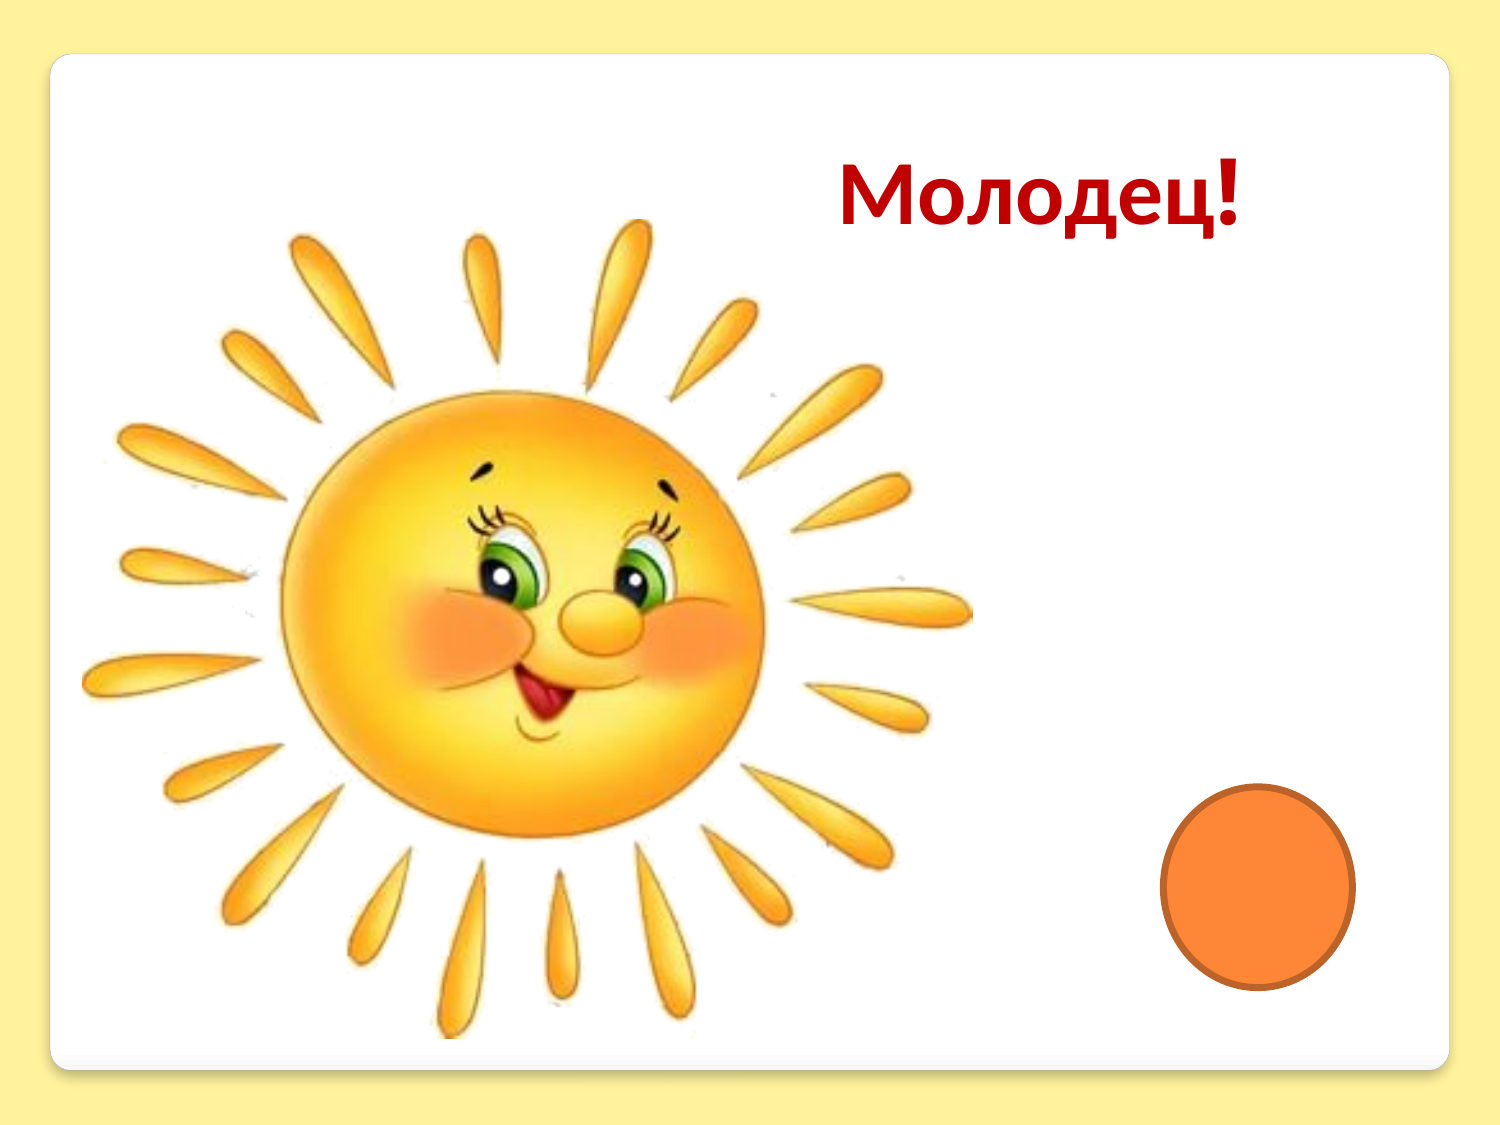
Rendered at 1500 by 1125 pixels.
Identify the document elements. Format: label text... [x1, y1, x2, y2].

text_box [1159, 783, 1356, 992]
text_box Молодец! [691, 125, 1388, 251]
picture [81, 219, 973, 1039]
